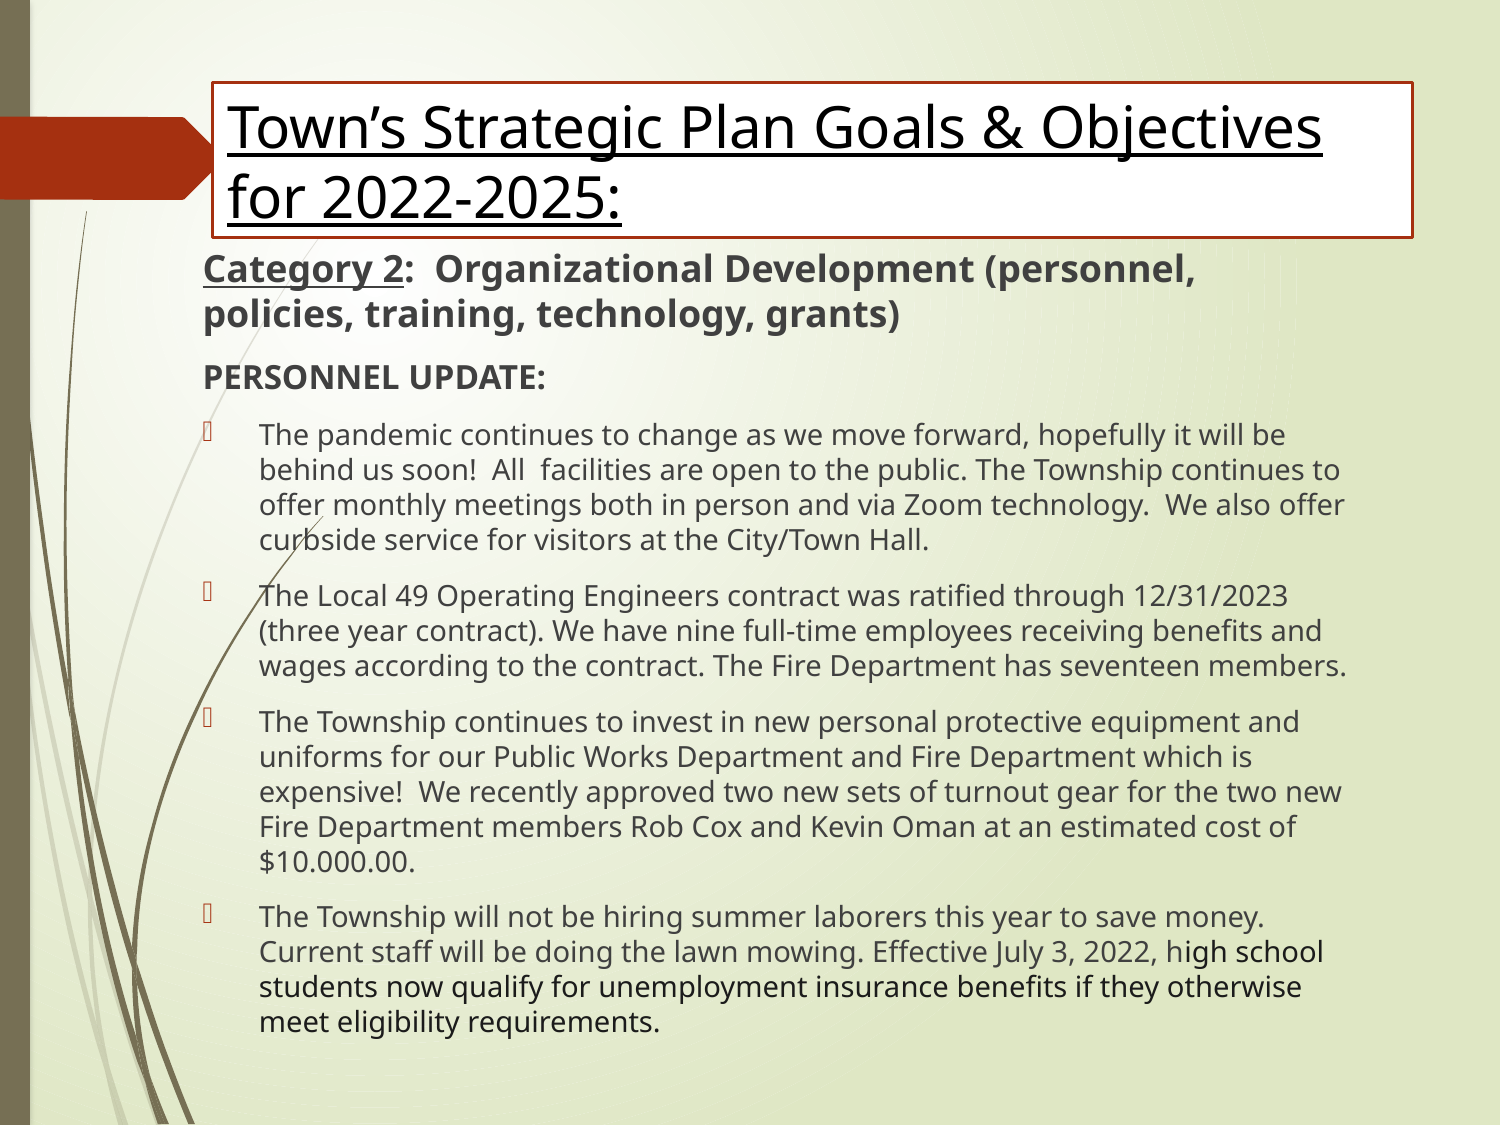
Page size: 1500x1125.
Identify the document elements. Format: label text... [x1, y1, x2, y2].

title Town’s Strategic Plan Goals & Objectives for 2022-2025: [211, 81, 1414, 239]
list Category 2: Organizational Development (personnel, policies, training, technology, grants) PERSONNEL UPDATE: The pandemic continues to change as we move forward, hopefully it will be behind us soon! All facilities are open to the public. The Township continues to offer monthly meetings both in person and via Zoom technology. We also offer curbside service for visitors at the City/Town Hall. The Local 49 Operating Engineers contract was ratified through 12/31/2023 (three year contract). We have nine full-time employees receiving benefits and wages according to the contract. The Fire Department has seventeen members. The Township continues to invest in new personal protective equipment and uniforms for our Public Works Department and Fire Department which is expensive! We recently approved two new sets of turnout gear for the two new Fire Department members Rob Cox and Kevin Oman at an estimated cost of $10.000.00. The Township will not be hiring summer laborers this year to save money. Current staff will be doing the lawn mowing. Effective July 3, 2022, high school students now qualify for unemployment insurance benefits if they otherwise meet eligibility requirements. [187, 237, 1388, 1088]
